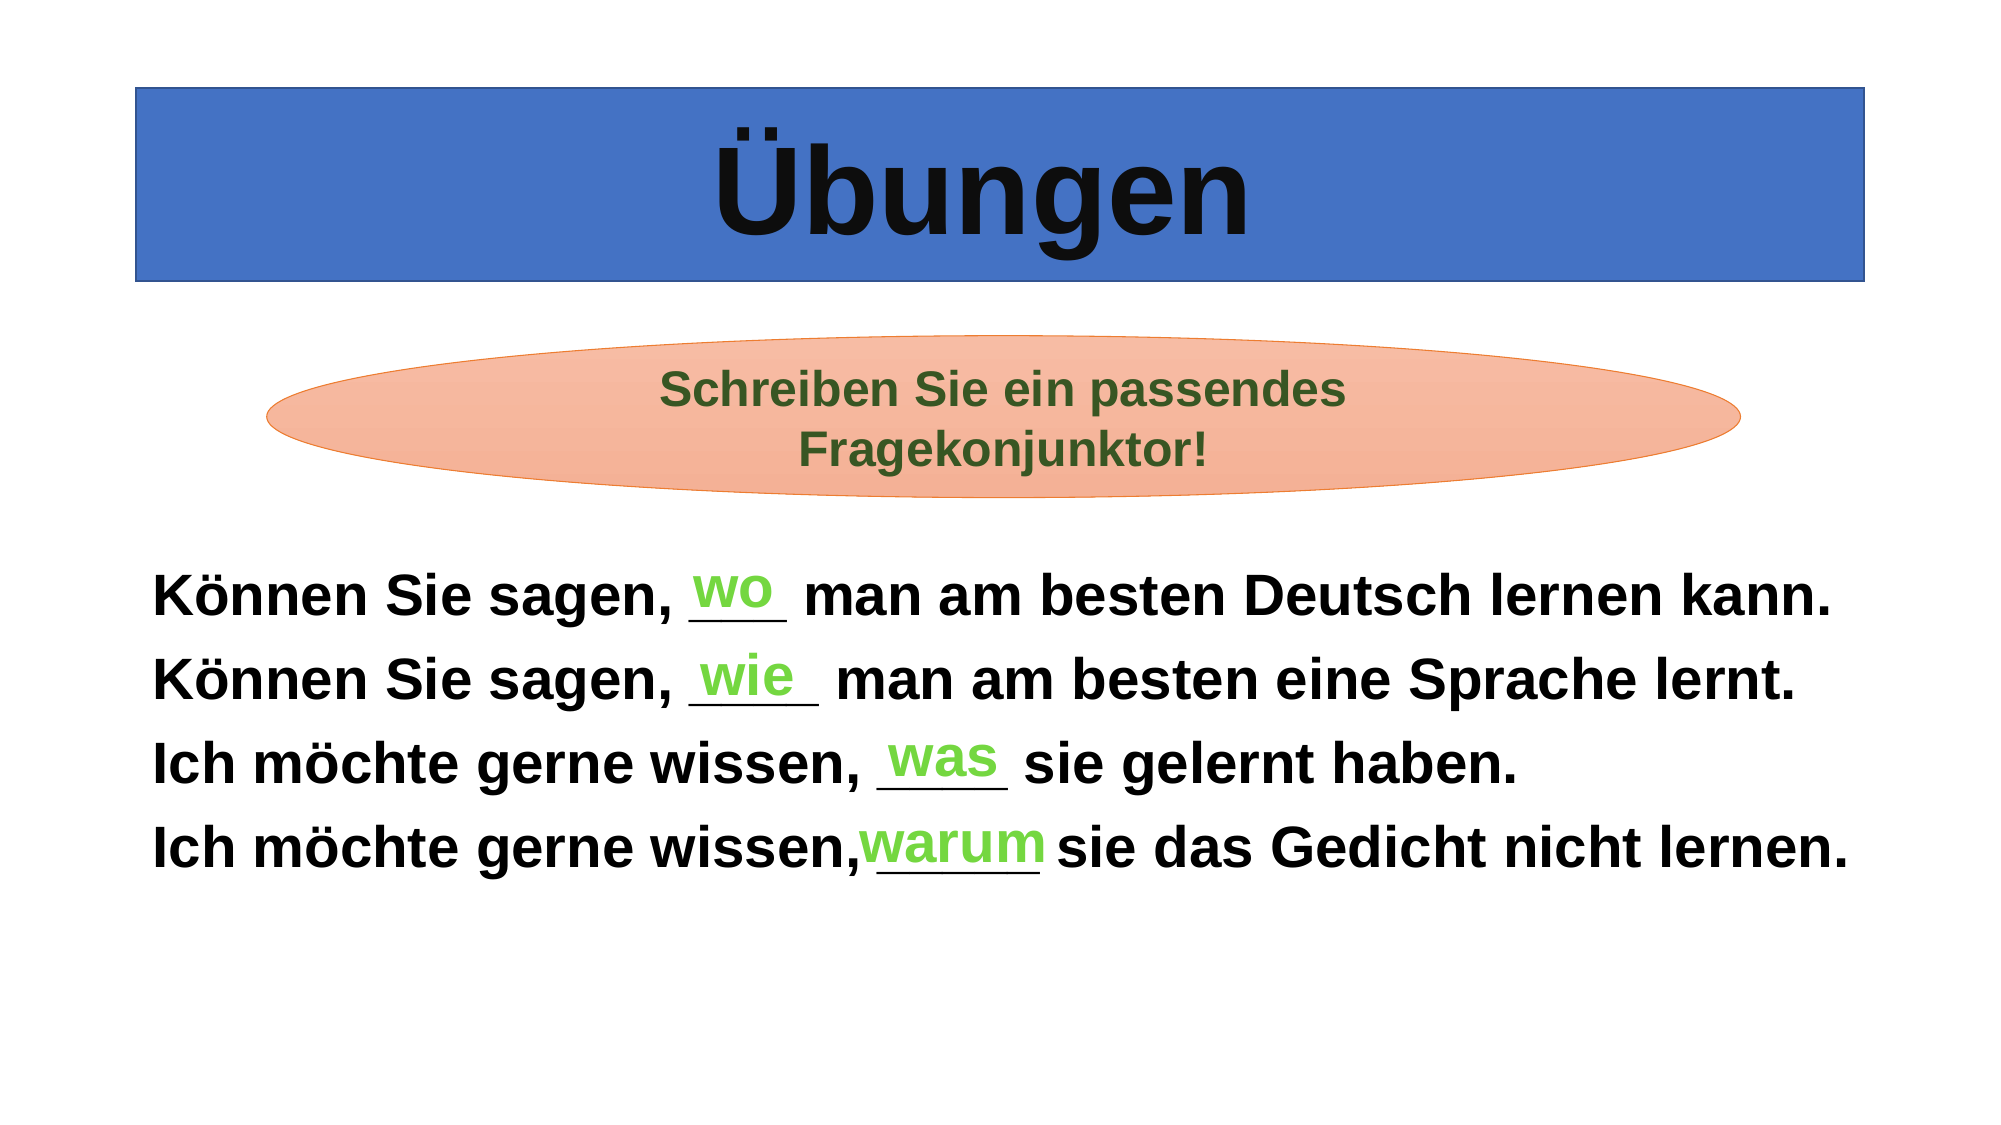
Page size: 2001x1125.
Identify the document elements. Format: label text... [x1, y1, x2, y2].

text_box warum [844, 796, 1062, 882]
text_box was [873, 710, 1015, 796]
text_box wie [685, 629, 810, 715]
text_box Schreiben Sie ein passendes Fragekonjunktor! [266, 335, 1742, 499]
text_box wo [678, 541, 790, 627]
text_box Übungen [135, 87, 1865, 282]
list Können Sie sagen, ___ man am besten Deutsch lernen kann. Können Sie sagen, ____ man am besten eine Sprache lernt. Ich möchte gerne wissen, ____ sie gelernt haben. Ich möchte gerne wissen, _____ sie das Gedicht nicht lernen. [137, 299, 1903, 1014]
